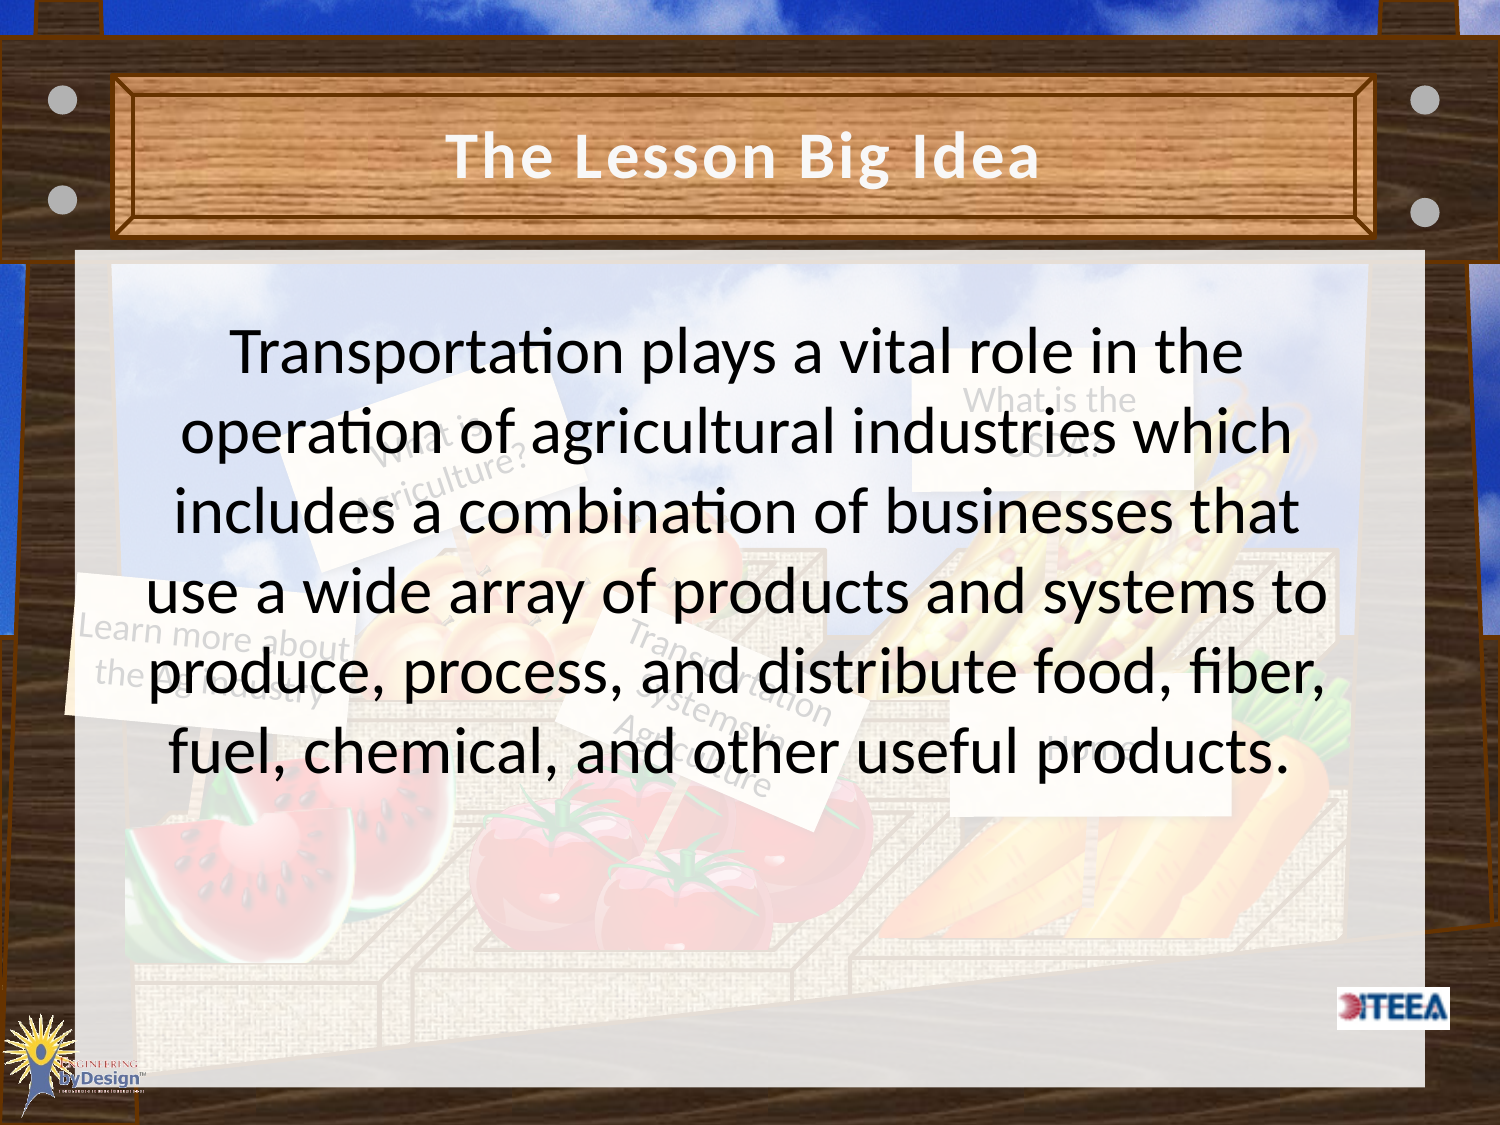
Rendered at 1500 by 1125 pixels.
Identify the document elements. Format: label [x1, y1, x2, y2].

text_box [523, 626, 849, 860]
text_box [32, 581, 358, 812]
text_box [270, 387, 597, 617]
text_box [877, 345, 1204, 576]
picture [0, 0, 1500, 1125]
text_box [915, 671, 1242, 902]
